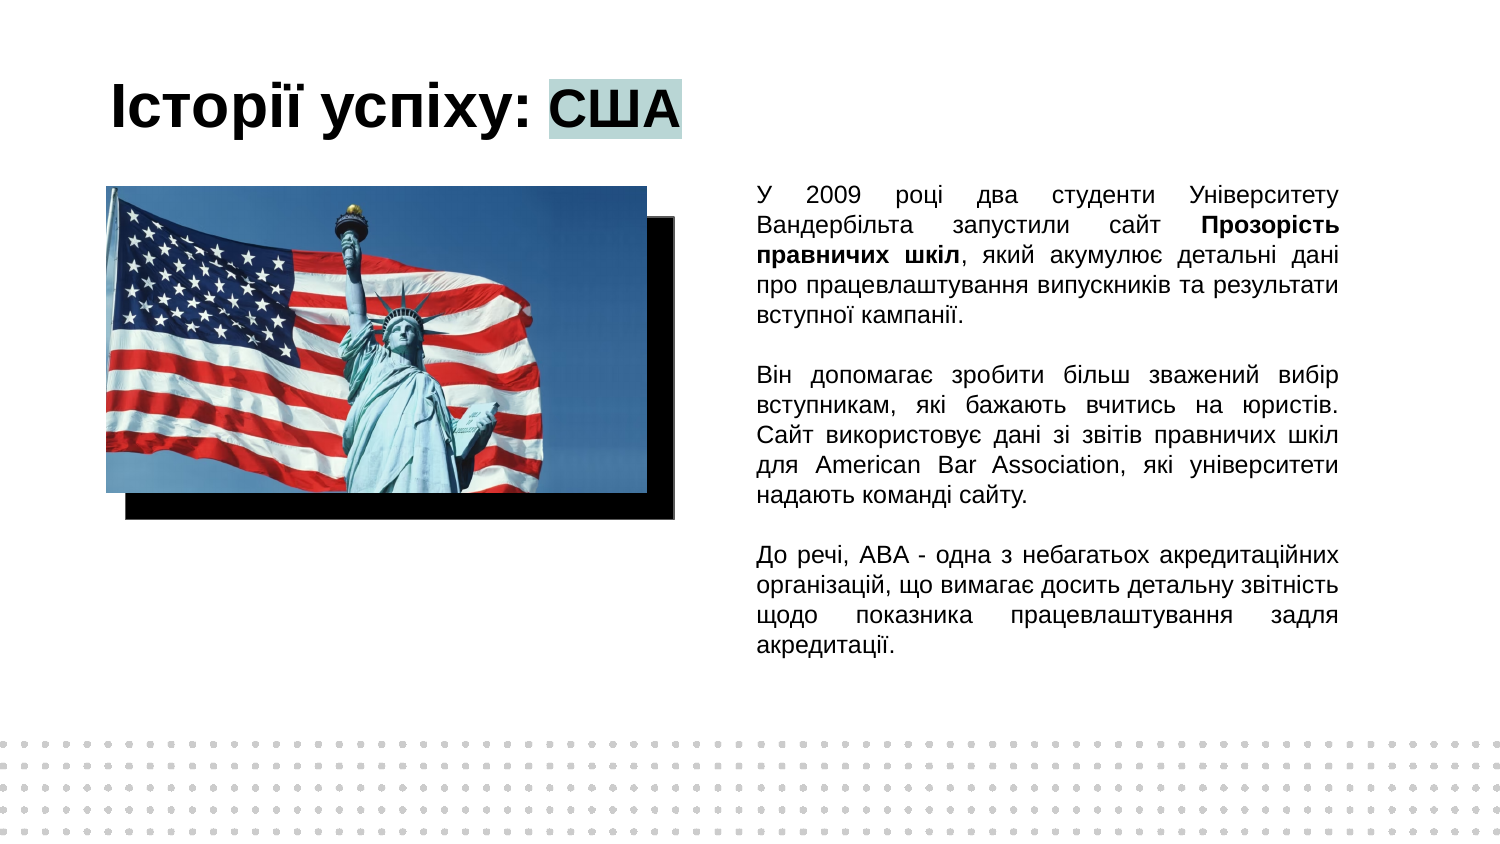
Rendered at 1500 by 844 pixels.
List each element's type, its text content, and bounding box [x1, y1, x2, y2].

text_box [125, 217, 675, 520]
text_box У 2009 році два студенти Університету Вандербільта запустили сайт Прозорість правничих шкіл, який акумулює детальні дані про працевлаштування випускників та результати вступної кампанії. Він допомагає зробити більш зважений вибір вступникам, які бажають вчитись на юристів. Сайт використовує дані зі звітів правничих шкіл для American Bar Association, які університети надають команді сайту. До речі, ABA - одна з небагатьох акредитаційних організацій, що вимагає досить детальну звітність щодо показника працевлаштування задля акредитації. [741, 134, 1355, 703]
picture [106, 176, 658, 494]
title Історії успіху: США [95, 39, 1337, 128]
picture [0, 728, 1500, 842]
